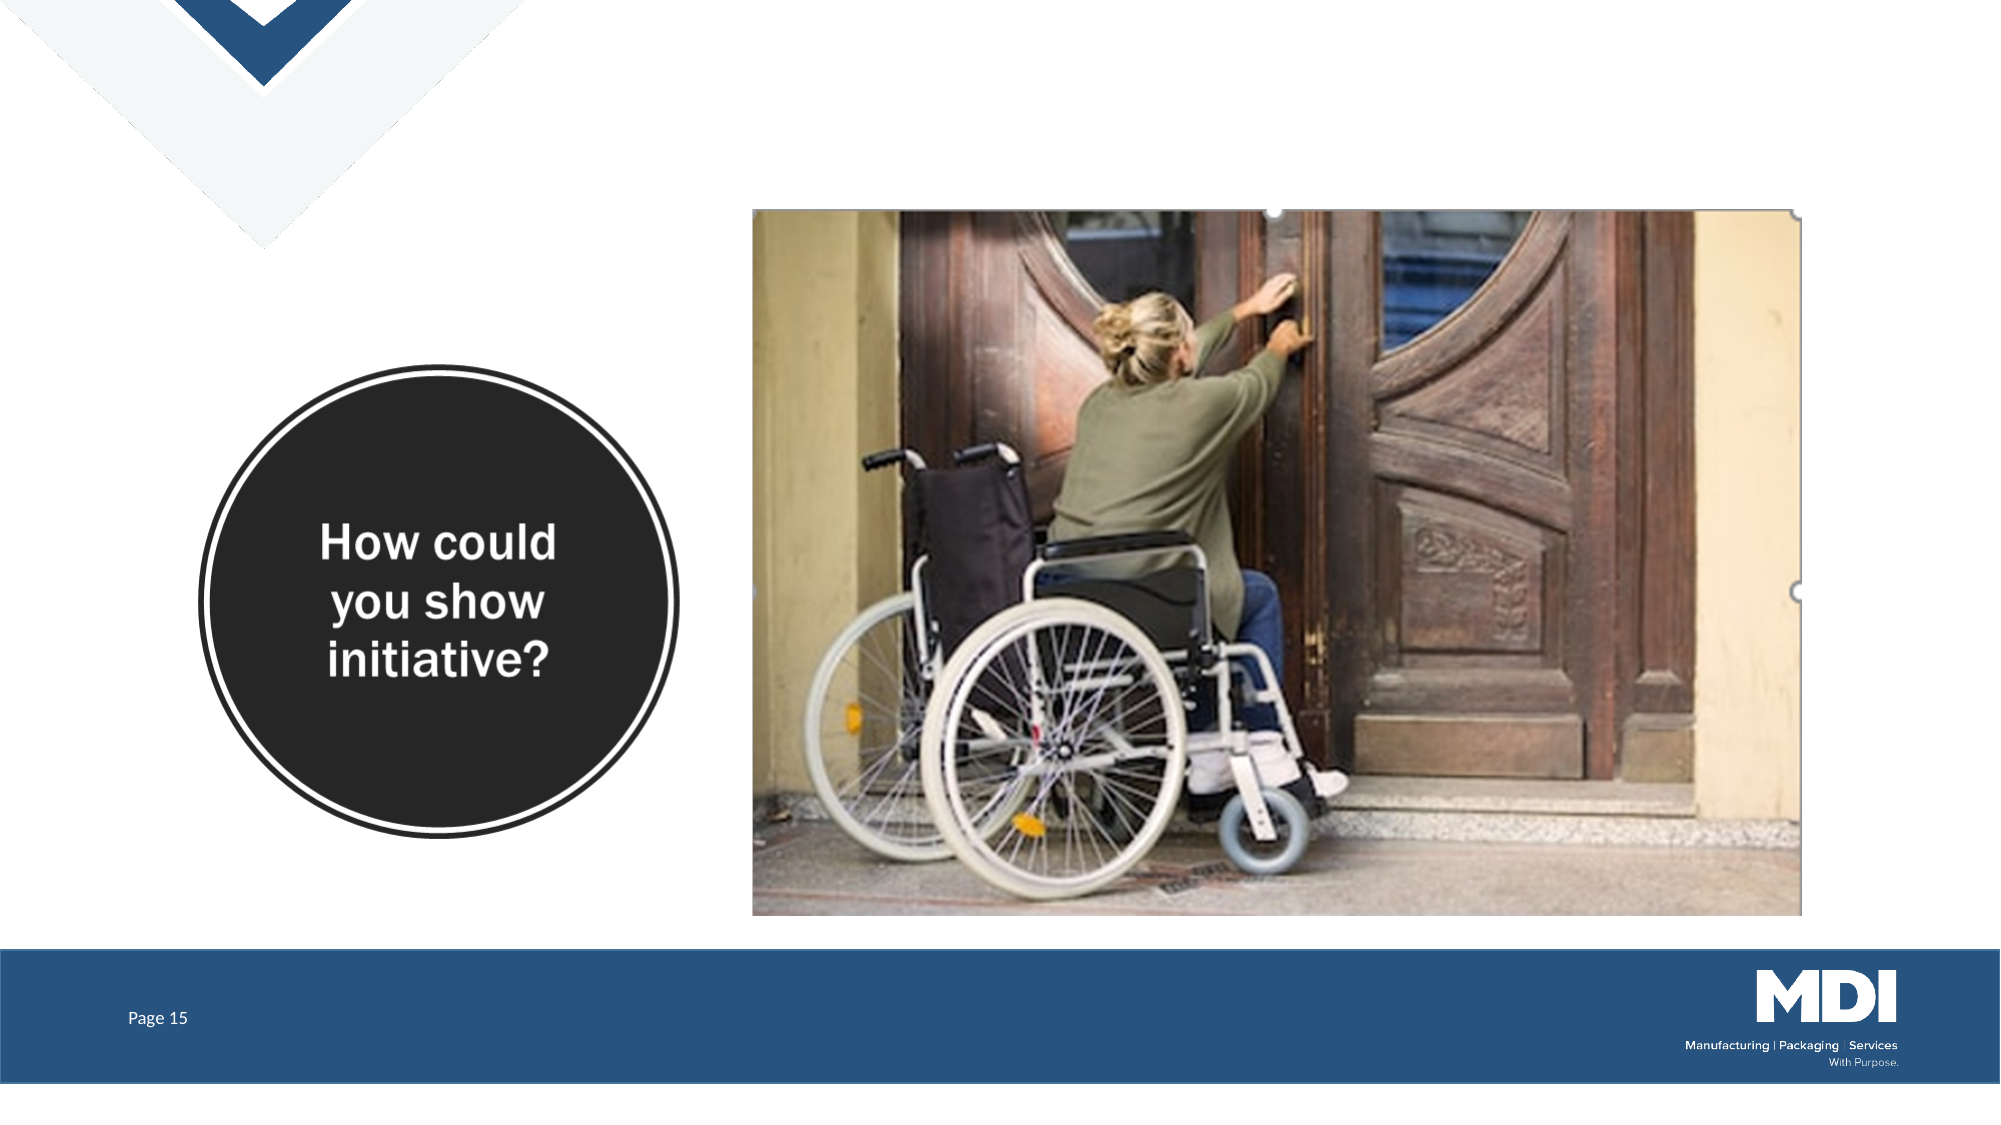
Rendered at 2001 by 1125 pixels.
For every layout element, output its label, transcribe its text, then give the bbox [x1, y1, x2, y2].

picture [0, 0, 1802, 916]
slide_number Page 15 [113, 950, 564, 1084]
picture [1685, 970, 1899, 1070]
text_box [0, 949, 2000, 1084]
